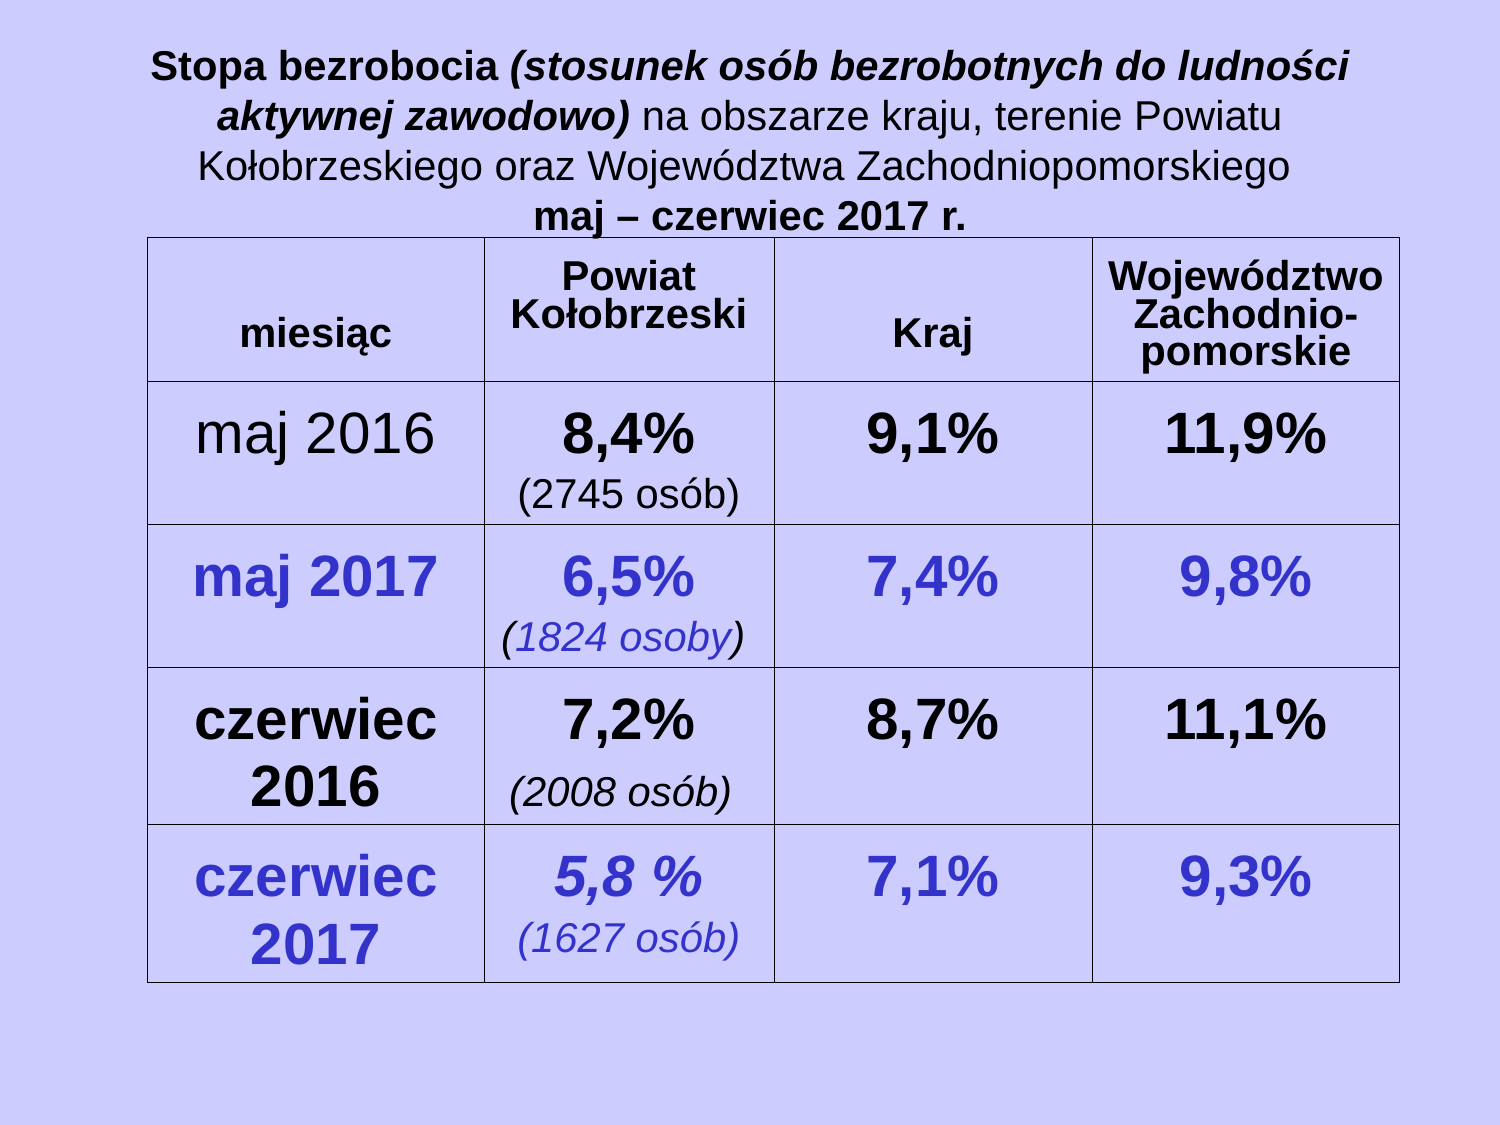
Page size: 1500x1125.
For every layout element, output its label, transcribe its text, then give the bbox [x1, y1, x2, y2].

table_cell 8,7% [775, 668, 1092, 824]
table_header Województwo Zachodnio-pomorskie [1093, 238, 1399, 381]
table_cell 8,4% (2745 osób) [485, 382, 774, 524]
table_cell 9,8% [1093, 525, 1399, 667]
table_cell 7,2% (2008 osób) [485, 668, 774, 824]
table_cell czerwiec 2017 [148, 825, 484, 982]
table_header Powiat Kołobrzeski [485, 238, 774, 381]
table_cell maj 2017 [148, 525, 484, 667]
table_cell 9,1% [775, 382, 1092, 524]
table_cell czerwiec 2016 [148, 668, 484, 824]
table_cell 11,9% [1093, 382, 1399, 524]
table_cell 5,8 % (1627 osób) [485, 825, 774, 982]
table_cell 6,5% (1824 osoby) [485, 525, 774, 667]
title Stopa bezrobocia (stosunek osób bezrobotnych do ludności aktywnej zawodowo) na obszarze kraju, terenie Powiatu Kołobrzeskiego oraz Województwa Zachodniopomorskiego maj – czerwiec 2017 r. [74, 44, 1426, 233]
table_cell maj 2016 [148, 382, 484, 524]
table_cell 7,4% [775, 525, 1092, 667]
table_header miesiąc [148, 238, 484, 381]
table_cell 7,1% [775, 825, 1092, 982]
table_header Kraj [775, 238, 1092, 381]
list [74, 262, 738, 1006]
table_cell 11,1% [1093, 668, 1399, 824]
table_cell 9,3% [1093, 825, 1399, 982]
